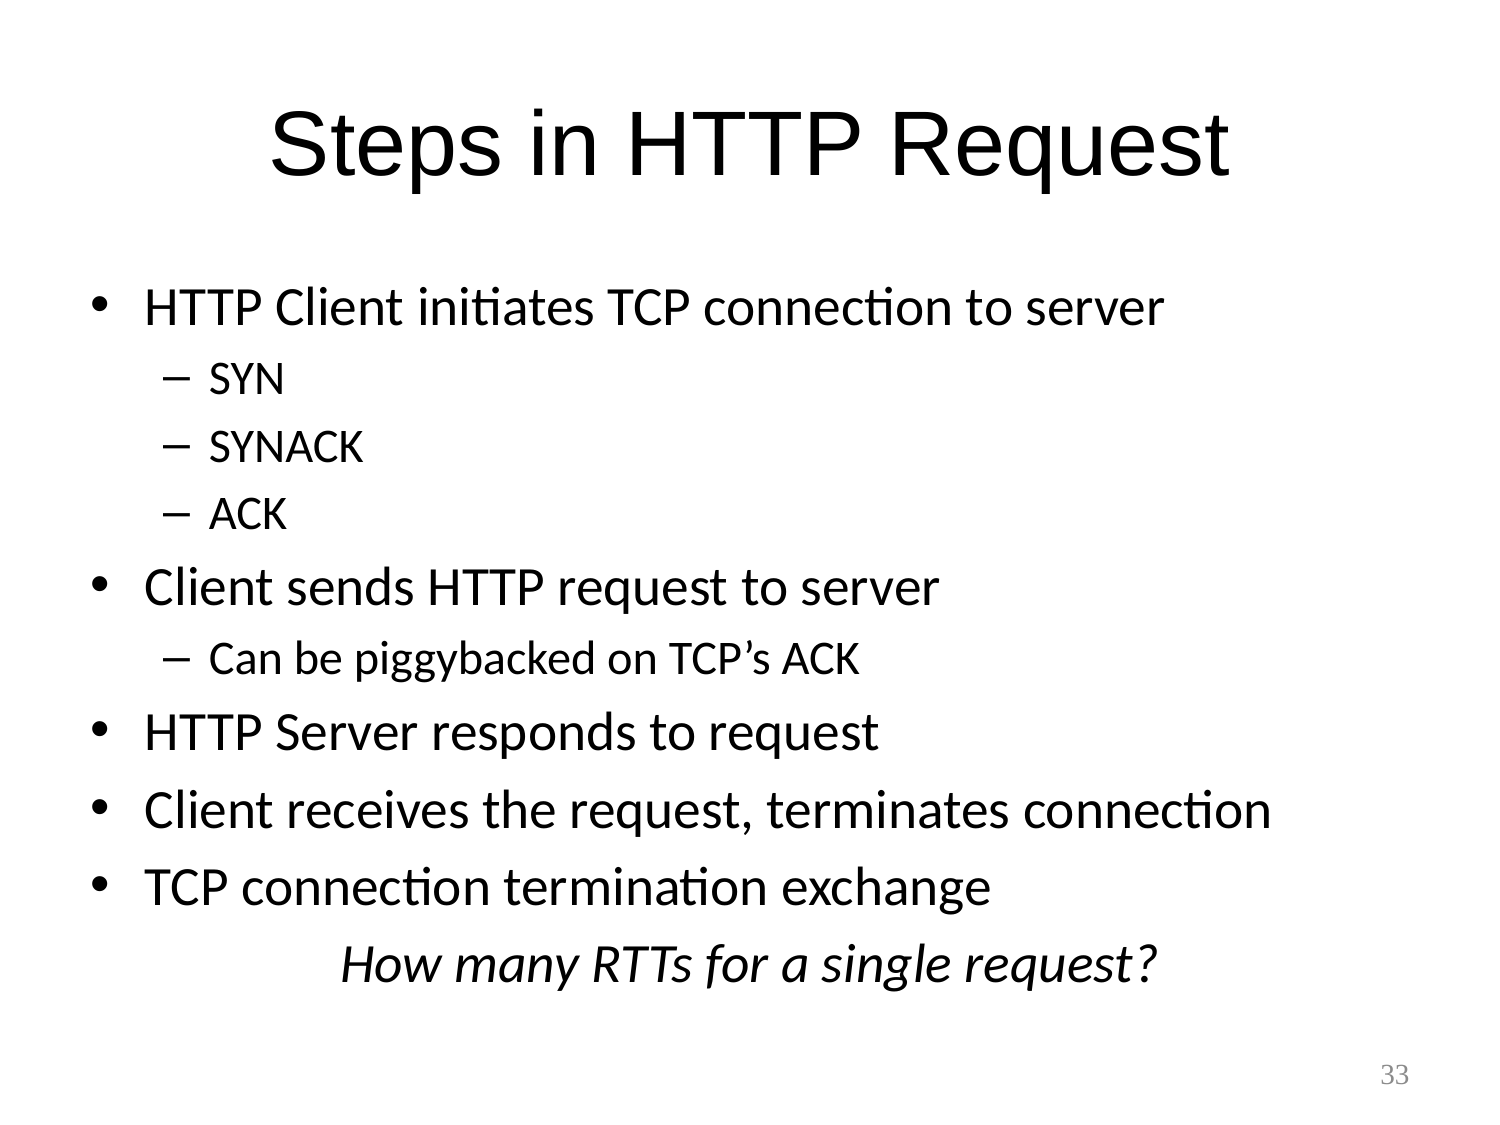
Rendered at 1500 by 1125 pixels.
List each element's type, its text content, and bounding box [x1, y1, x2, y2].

slide_number 33 [1074, 1042, 1425, 1103]
title Steps in HTTP Request [75, 45, 1425, 233]
list HTTP Client initiates TCP connection to server SYN SYNACK ACK Client sends HTTP request to server Can be piggybacked on TCP’s ACK HTTP Server responds to request Client receives the request, terminates connection TCP connection termination exchange How many RTTs for a single request? [75, 262, 1425, 1005]
